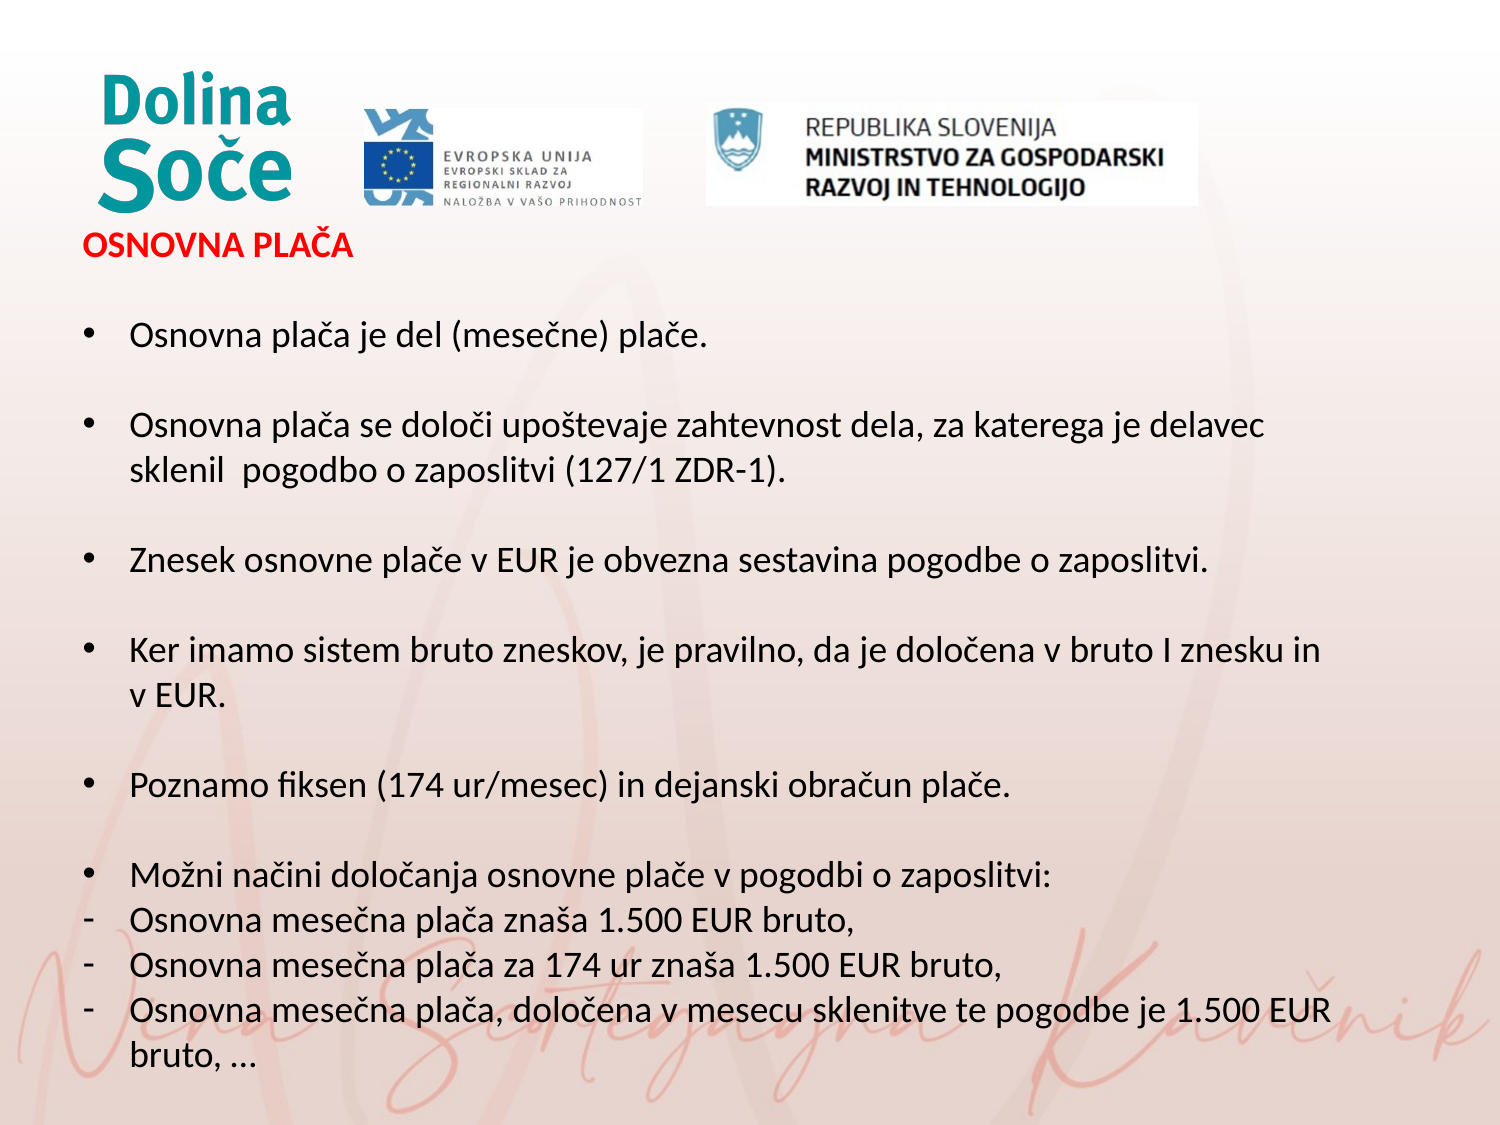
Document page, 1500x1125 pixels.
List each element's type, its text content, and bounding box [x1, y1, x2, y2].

text_box OSNOVNA PLAČA Osnovna plača je del (mesečne) plače. Osnovna plača se določi upoštevaje zahtevnost dela, za katerega je delavec sklenil pogodbo o zaposlitvi (127/1 ZDR-1). Znesek osnovne plače v EUR je obvezna sestavina pogodbe o zaposlitvi. Ker imamo sistem bruto zneskov, je pravilno, da je določena v bruto I znesku in v EUR. Poznamo fiksen (174 ur/mesec) in dejanski obračun plače. Možni načini določanja osnovne plače v pogodbi o zaposlitvi: Osnovna mesečna plača znaša 1.500 EUR bruto, Osnovna mesečna plača za 174 ur znaša 1.500 EUR bruto, Osnovna mesečna plača, določena v mesecu sklenitve te pogodbe je 1.500 EUR bruto, … [67, 212, 1358, 1125]
picture [0, 0, 1500, 1125]
